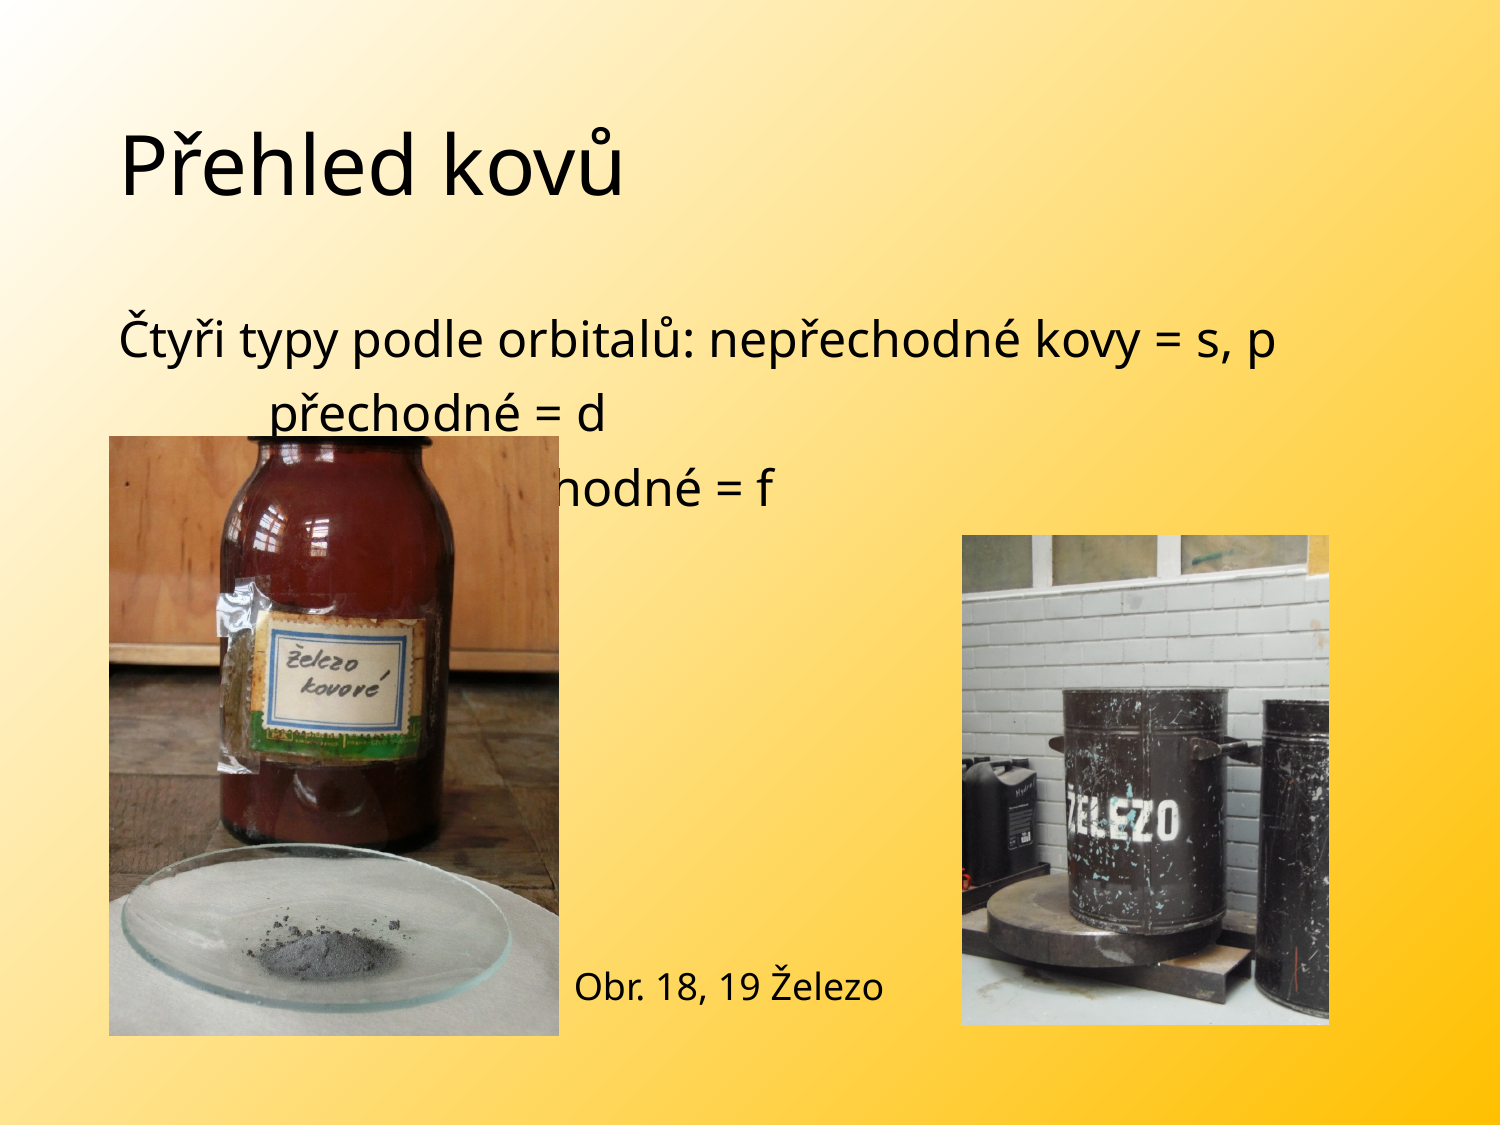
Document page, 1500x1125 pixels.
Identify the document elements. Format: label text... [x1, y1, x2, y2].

list Čtyři typy podle orbitalů: nepřechodné kovy = s, p přechodné = d vnitřně přechodné = f [103, 299, 1436, 1014]
picture [109, 436, 559, 1036]
text_box Obr. 18, 19 Železo [559, 955, 942, 1016]
picture [962, 535, 1329, 1025]
title Přehled kovů [103, 59, 1397, 278]
